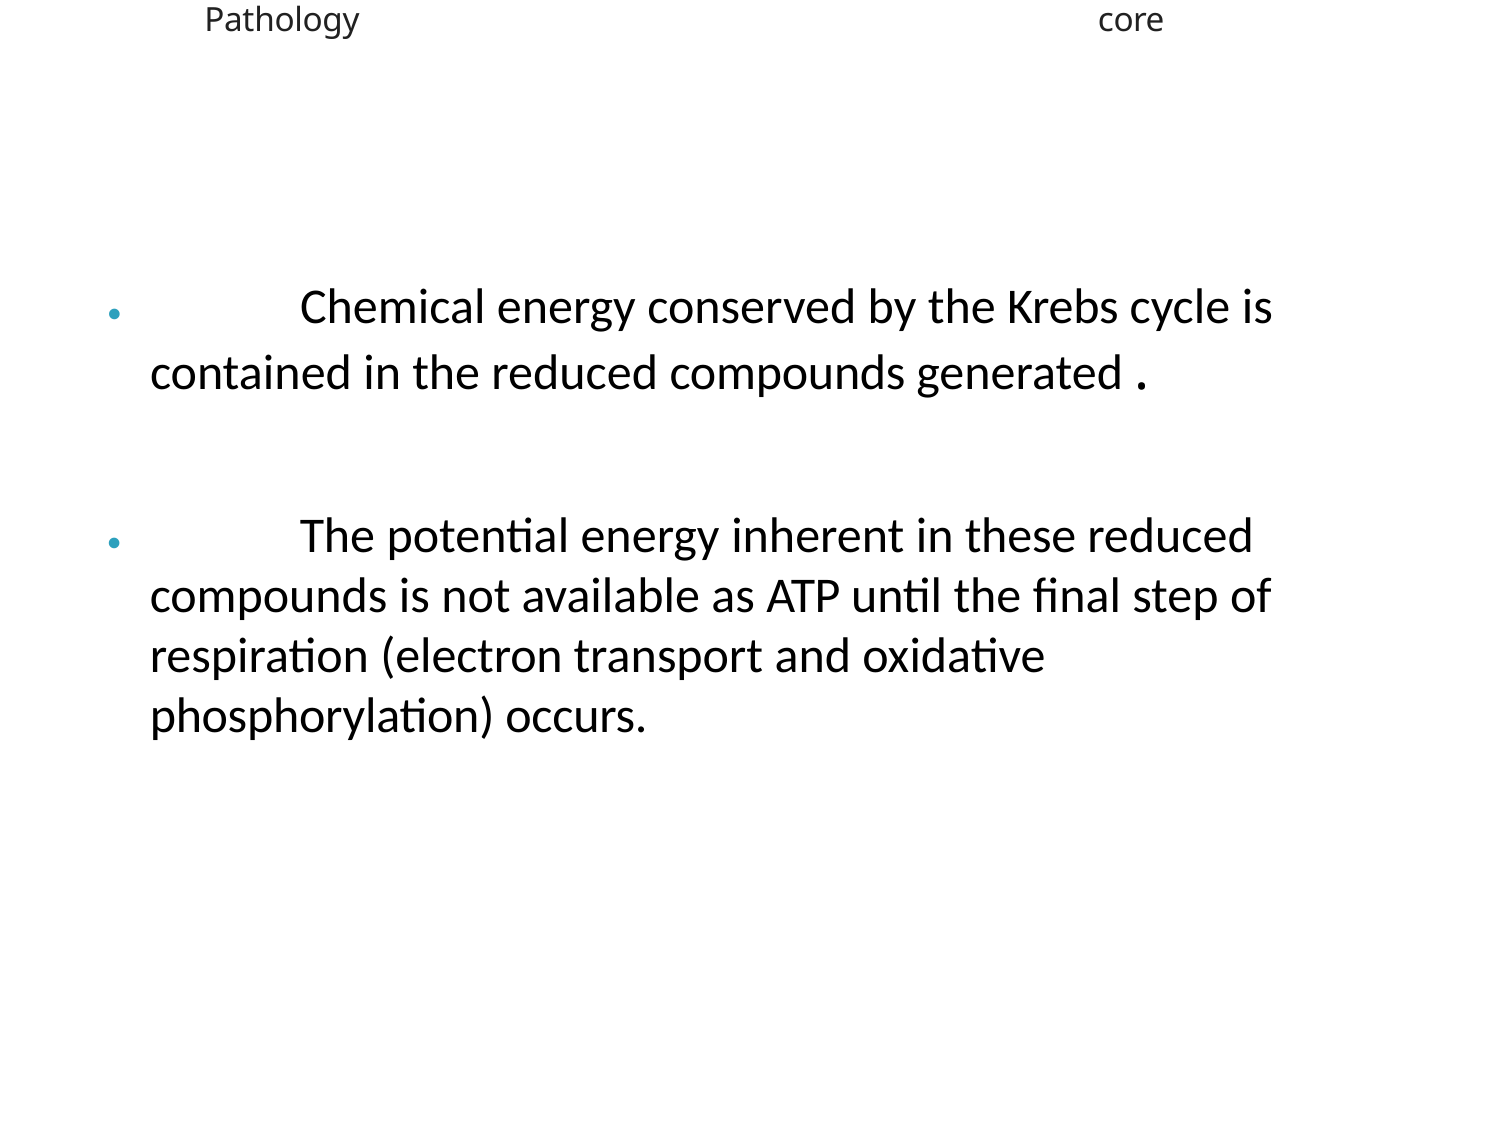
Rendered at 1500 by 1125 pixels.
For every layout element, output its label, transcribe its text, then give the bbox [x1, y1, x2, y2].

title ⦁ Chemical energy conserved by the Krebs cycle is contained in the reduced compounds generated . [105, 240, 1381, 431]
text_box core [1095, 0, 1169, 38]
text_box ⦁ The potential energy inherent in these reduced compounds is not available as ATP until the final step of respiration (electron transport and oxidative phosphorylation) occurs. [105, 500, 1333, 743]
text_box Pathology [202, 0, 363, 38]
